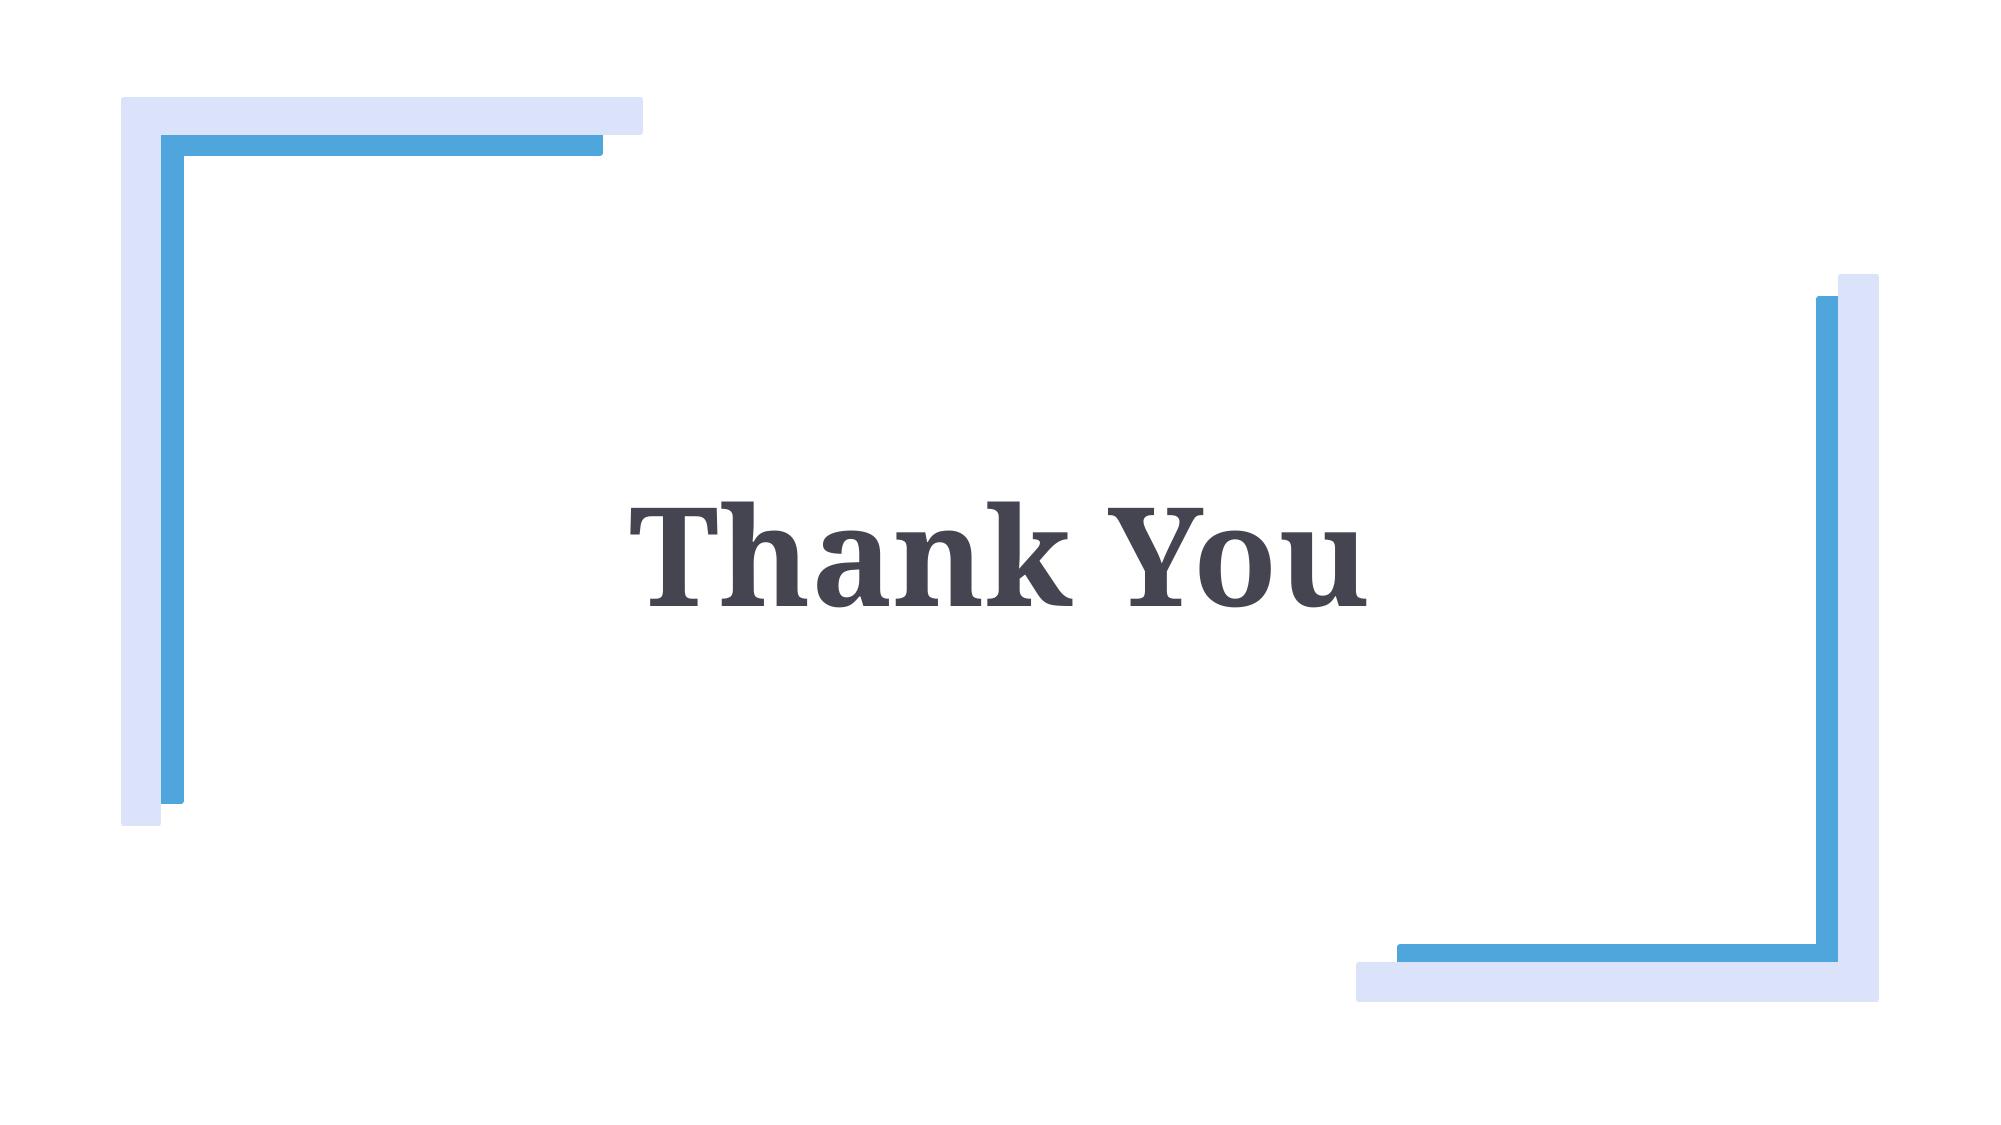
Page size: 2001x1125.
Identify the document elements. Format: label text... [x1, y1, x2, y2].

title Thank You [314, 315, 1686, 810]
